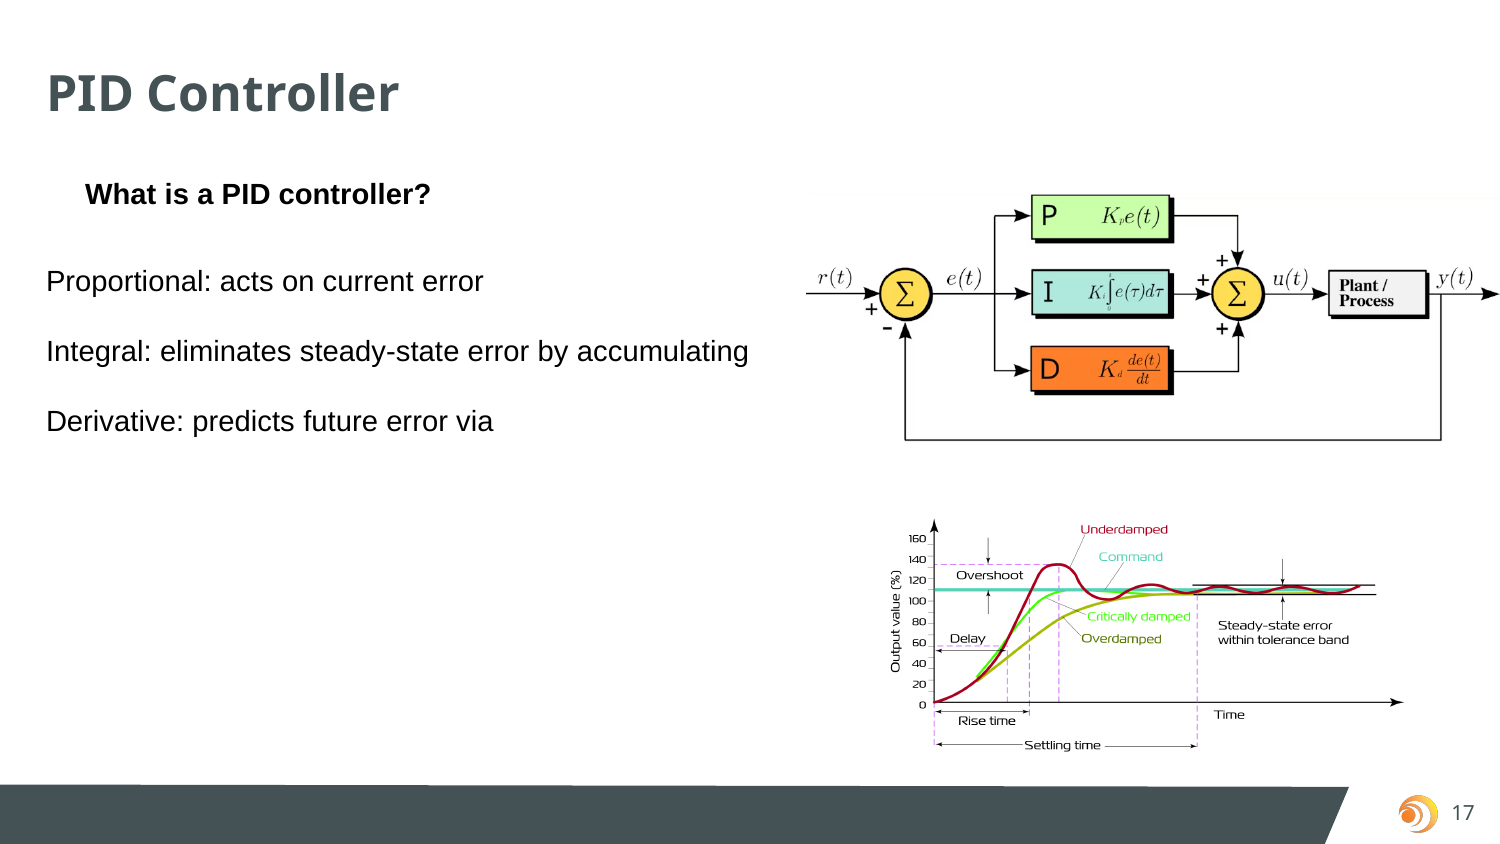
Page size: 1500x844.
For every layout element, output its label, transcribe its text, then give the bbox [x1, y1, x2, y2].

picture [1397, 793, 1440, 834]
slide_number 17 [1443, 795, 1500, 836]
picture [862, 493, 1422, 782]
title PID Controller [31, 0, 1282, 122]
picture [806, 192, 1500, 445]
text_box What is a PID controller? [70, 168, 447, 218]
